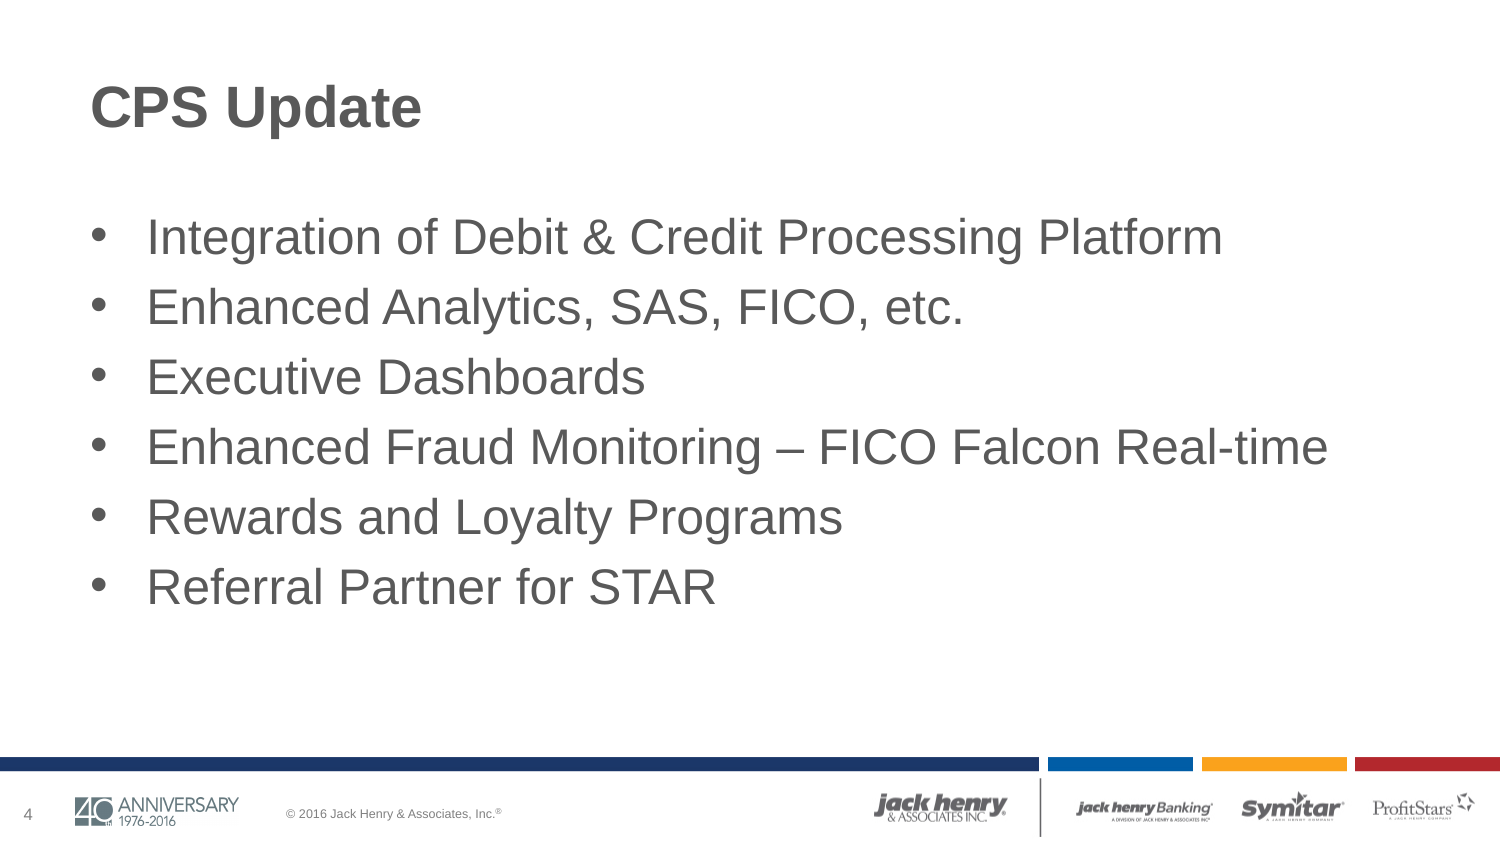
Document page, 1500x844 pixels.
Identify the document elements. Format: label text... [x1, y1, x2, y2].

title CPS Update [75, 33, 1425, 175]
list Integration of Debit & Credit Processing Platform Enhanced Analytics, SAS, FICO, etc. Executive Dashboards Enhanced Fraud Monitoring – FICO Falcon Real-time Rewards and Loyalty Programs Referral Partner for STAR [75, 196, 1425, 754]
picture [0, 750, 1500, 844]
